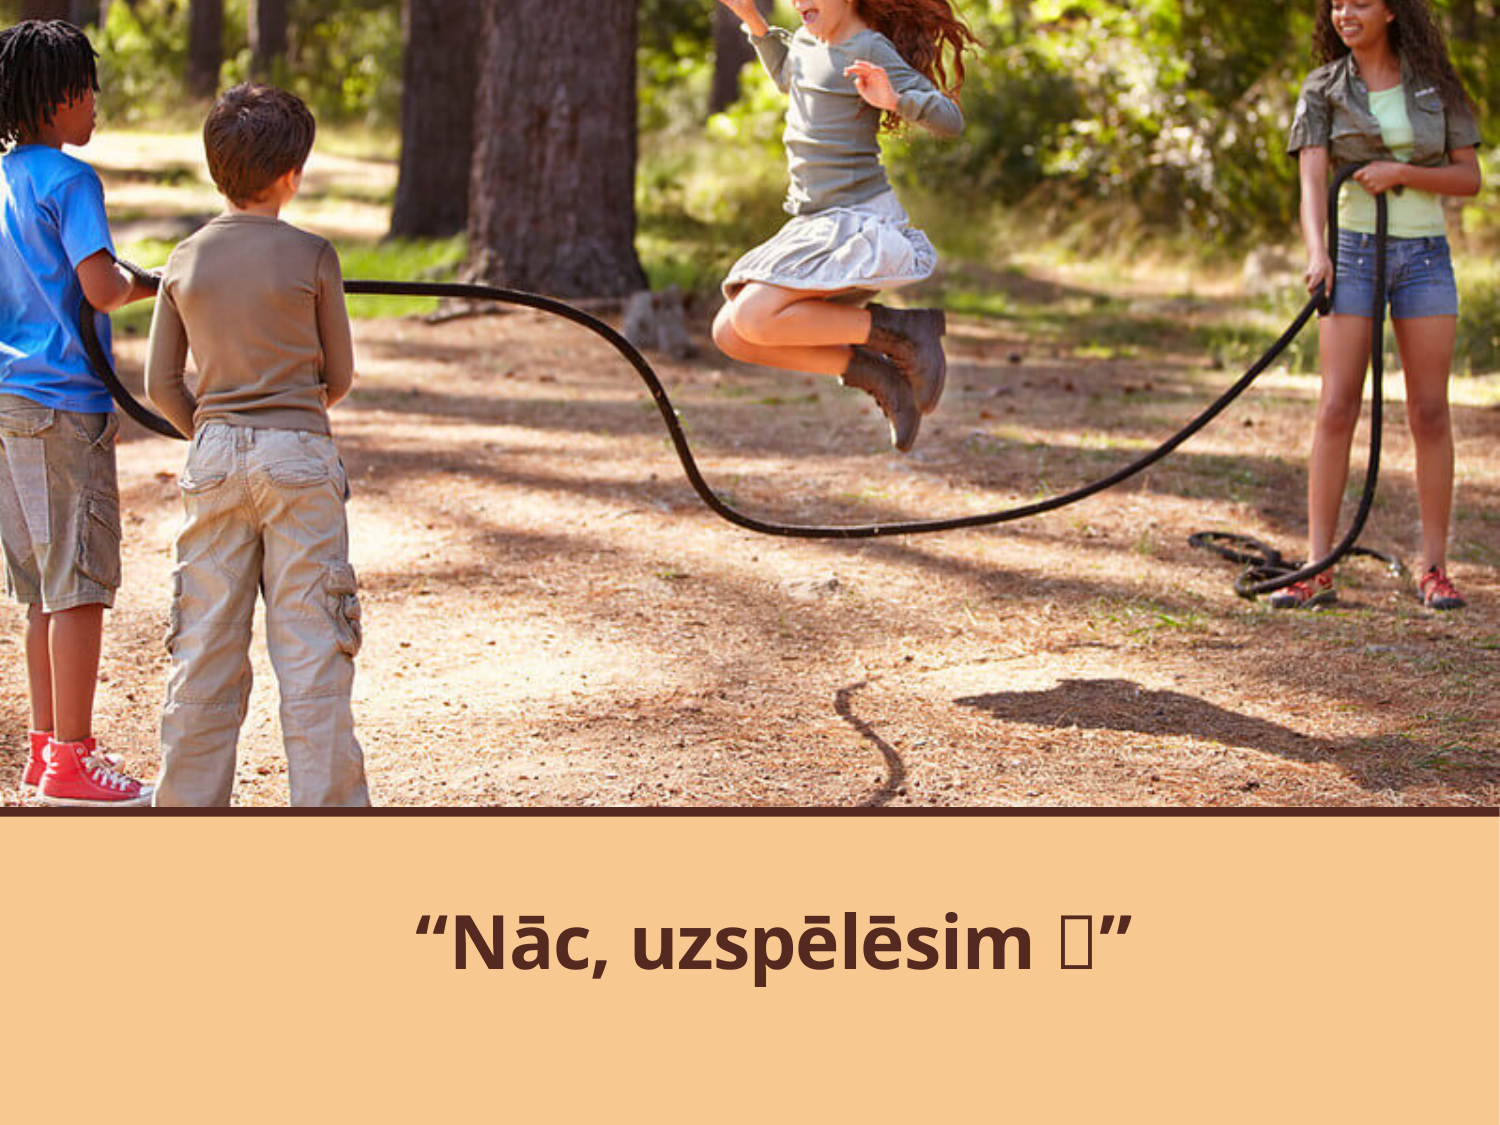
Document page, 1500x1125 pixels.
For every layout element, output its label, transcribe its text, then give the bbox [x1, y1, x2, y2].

title “Nāc, uzspēlēsim ” [152, 849, 1397, 985]
picture [0, 0, 1500, 807]
